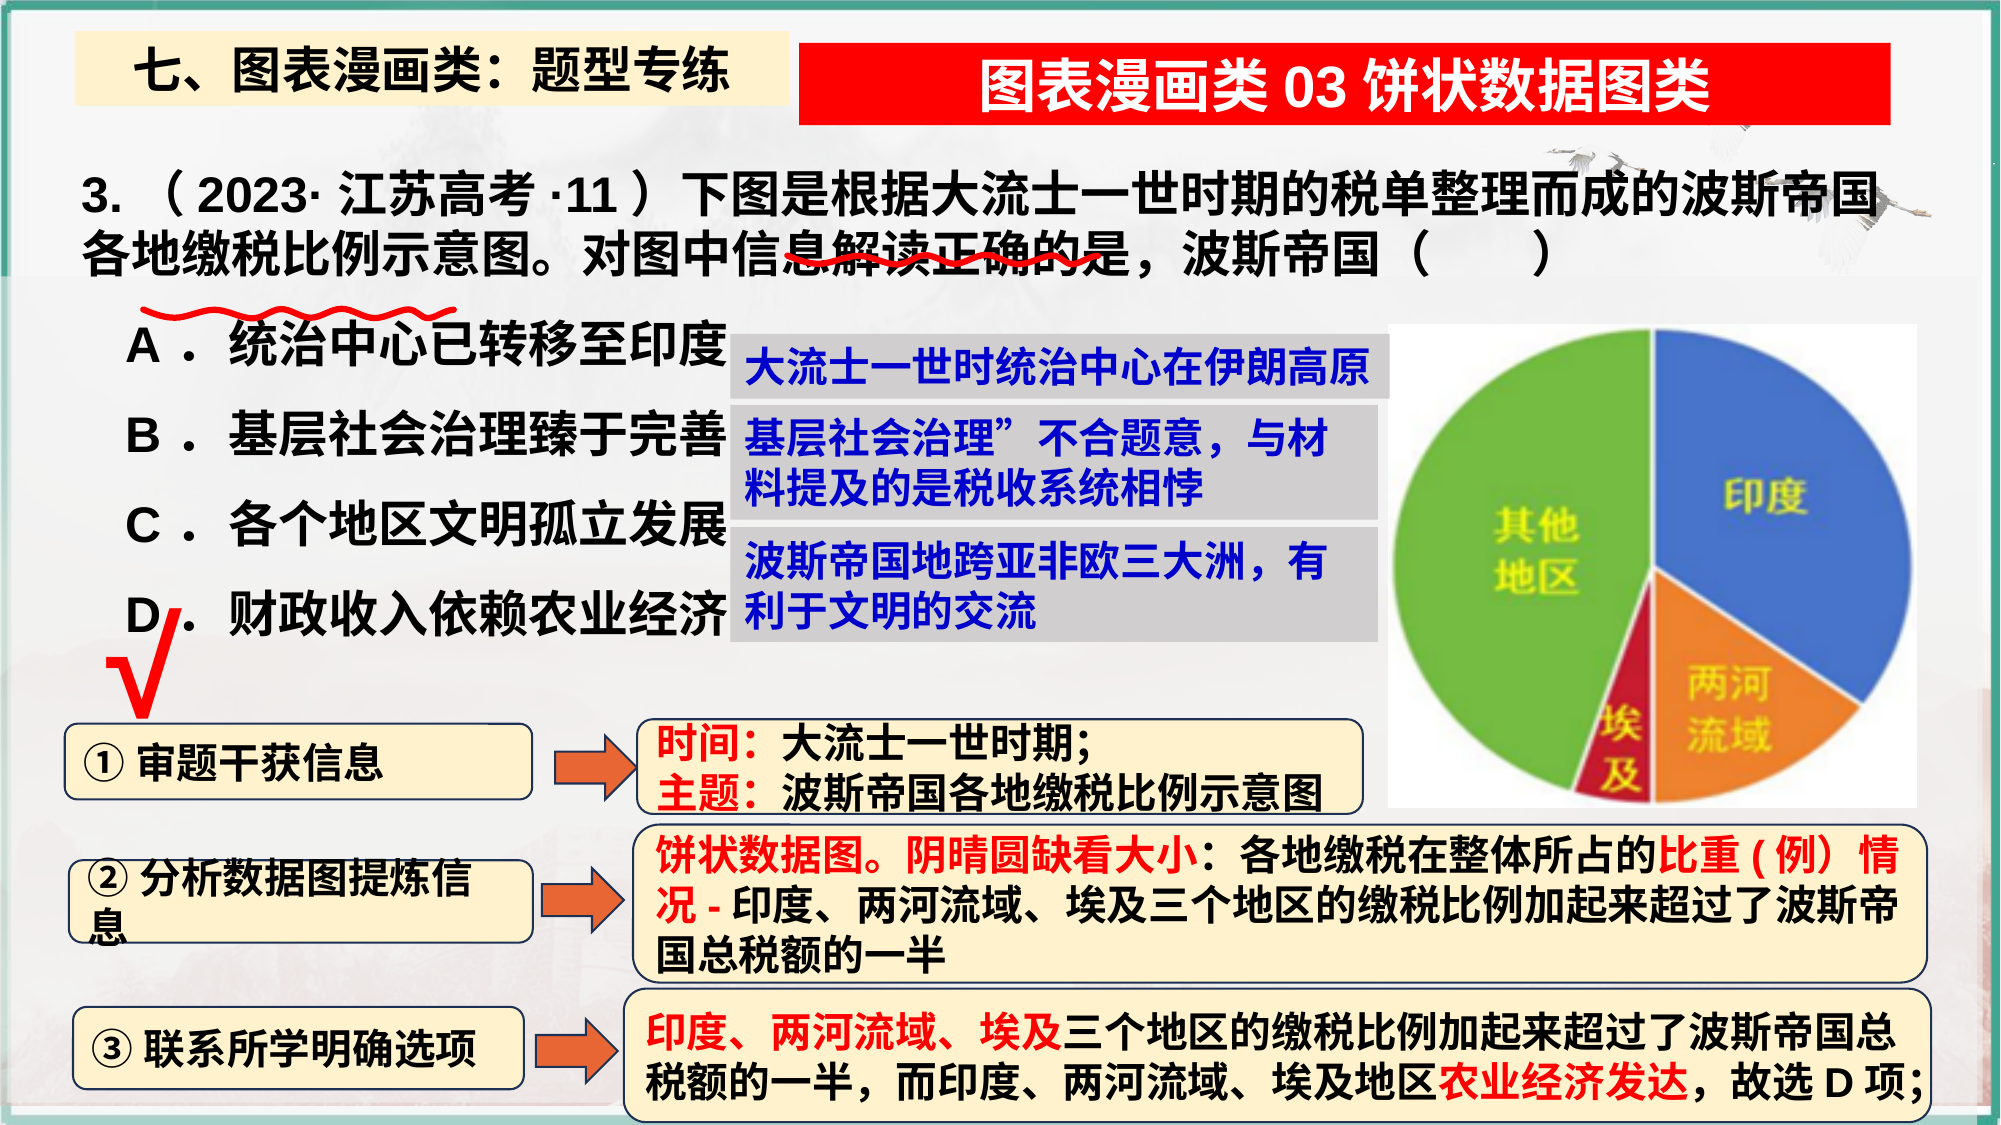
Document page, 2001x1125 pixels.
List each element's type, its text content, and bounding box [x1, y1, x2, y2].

text_box ②分析数据图提炼信息 [67, 859, 534, 944]
text_box [142, 307, 455, 320]
text_box ③联系所学明确选项 [71, 1005, 525, 1091]
text_box 大流士一世时统治中心在伊朗高原 [730, 333, 1388, 399]
text_box 七、图表漫画类：题型专练 [74, 31, 790, 106]
text_box 基层社会治理”不合题意，与材料提及的是税收系统相悖 [730, 404, 1378, 520]
text_box 印度、两河流域、埃及三个地区的缴税比例加起来超过了波斯帝国总税额的一半，而印度、两河流域、埃及地区农业经济发达，故选D项； [622, 987, 1933, 1124]
text_box [786, 253, 1099, 266]
text_box [534, 1016, 620, 1086]
text_box 波斯帝国地跨亚非欧三大洲，有利于文明的交流 [730, 527, 1378, 642]
picture [0, 0, 2001, 1125]
text_box 时间：大流士一世时期； 主题：波斯帝国各地缴税比例示意图 [636, 718, 1364, 815]
text_box 图表漫画类03饼状数据图类 [799, 42, 1891, 126]
text_box [540, 865, 626, 935]
text_box [554, 733, 636, 802]
text_box √ [92, 572, 234, 752]
text_box 饼状数据图。阴晴圆缺看大小：各地缴税在整体所占的比重(例）情况-印度、两河流域、埃及三个地区的缴税比例加起来超过了波斯帝国总税额的一半 [631, 823, 1929, 984]
text_box 3.（2023·江苏高考·11）下图是根据大流士一世时期的税单整理而成的波斯帝国各地缴税比例示意图。对图中信息解读正确的是，波斯帝国（ ） A．统治中心已转移至印度 B．基层社会治理臻于完善 C．各个地区文明孤立发展 D．财政收入依赖农业经济 [66, 155, 1914, 650]
text_box ①审题干获信息 [63, 722, 534, 801]
picture [1388, 324, 1917, 808]
